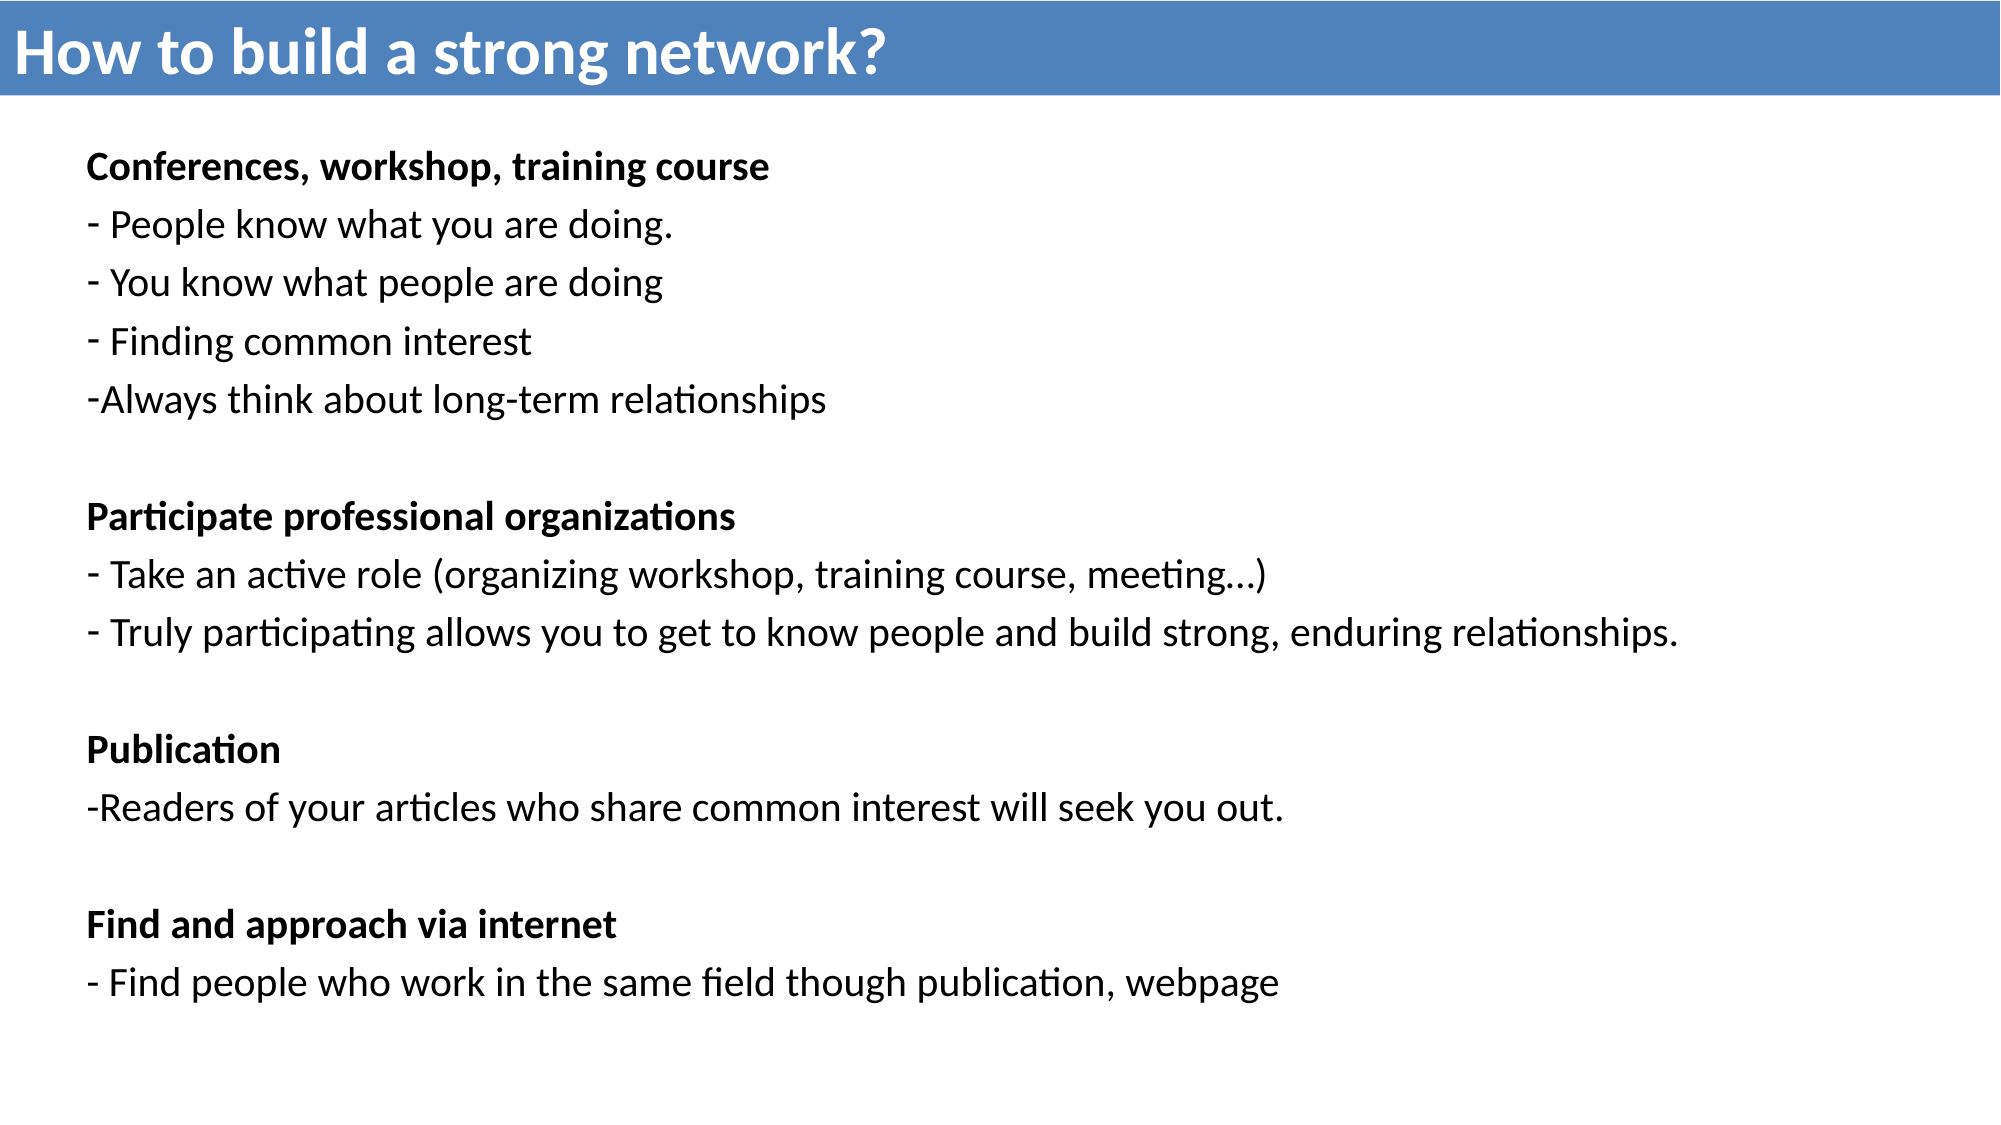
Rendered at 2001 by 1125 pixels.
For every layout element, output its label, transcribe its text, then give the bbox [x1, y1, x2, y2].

list Conferences, workshop, training course People know what you are doing. You know what people are doing Finding common interest Always think about long-term relationships Participate professional organizations Take an active role (organizing workshop, training course, meeting…) Truly participating allows you to get to know people and build strong, enduring relationships. Publication -Readers of your articles who share common interest will seek you out. Find and approach via internet - Find people who work in the same field though publication, webpage [71, 130, 1923, 1071]
text_box How to build a strong network? [0, 0, 2000, 96]
